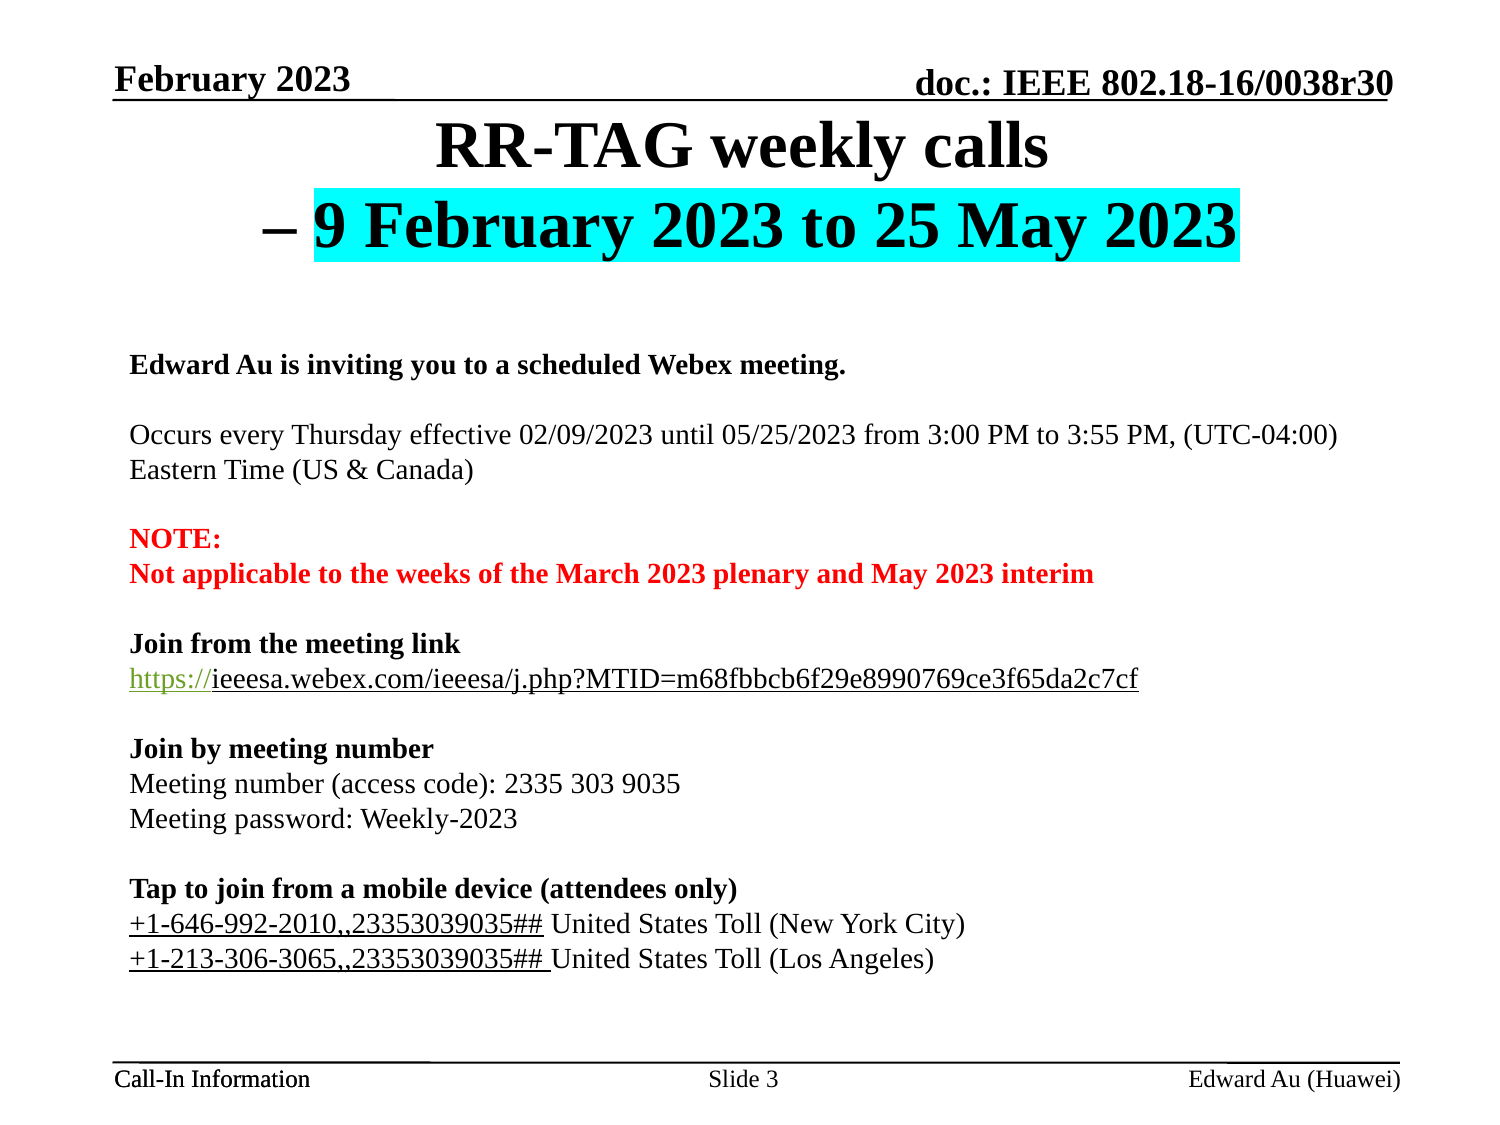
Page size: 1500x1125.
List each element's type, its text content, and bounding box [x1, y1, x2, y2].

title RR-TAG weekly calls – 9 February 2023 to 25 May 2023 [114, 99, 1390, 263]
footer Edward Au (Huawei) [878, 1061, 1402, 1093]
slide_number Slide 3 [687, 1061, 800, 1123]
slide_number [114, 54, 501, 99]
list Edward Au is inviting you to a scheduled Webex meeting. Occurs every Thursday effective 02/09/2023 until 05/25/2023 from 3:00 PM to 3:55 PM, (UTC-04:00) Eastern Time (US & Canada) NOTE: Not applicable to the weeks of the March 2023 plenary and May 2023 interim Join from the meeting link https://ieeesa.webex.com/ieeesa/j.php?MTID=m68fbbcb6f29e8990769ce3f65da2c7cf Join by meeting number Meeting number (access code): 2335 303 9035 Meeting password: Weekly-2023 Tap to join from a mobile device (attendees only) +1-646-992-2010,,23353039035## United States Toll (New York City) +1-213-306-3065,,23353039035## United States Toll (Los Angeles) [114, 337, 1404, 976]
